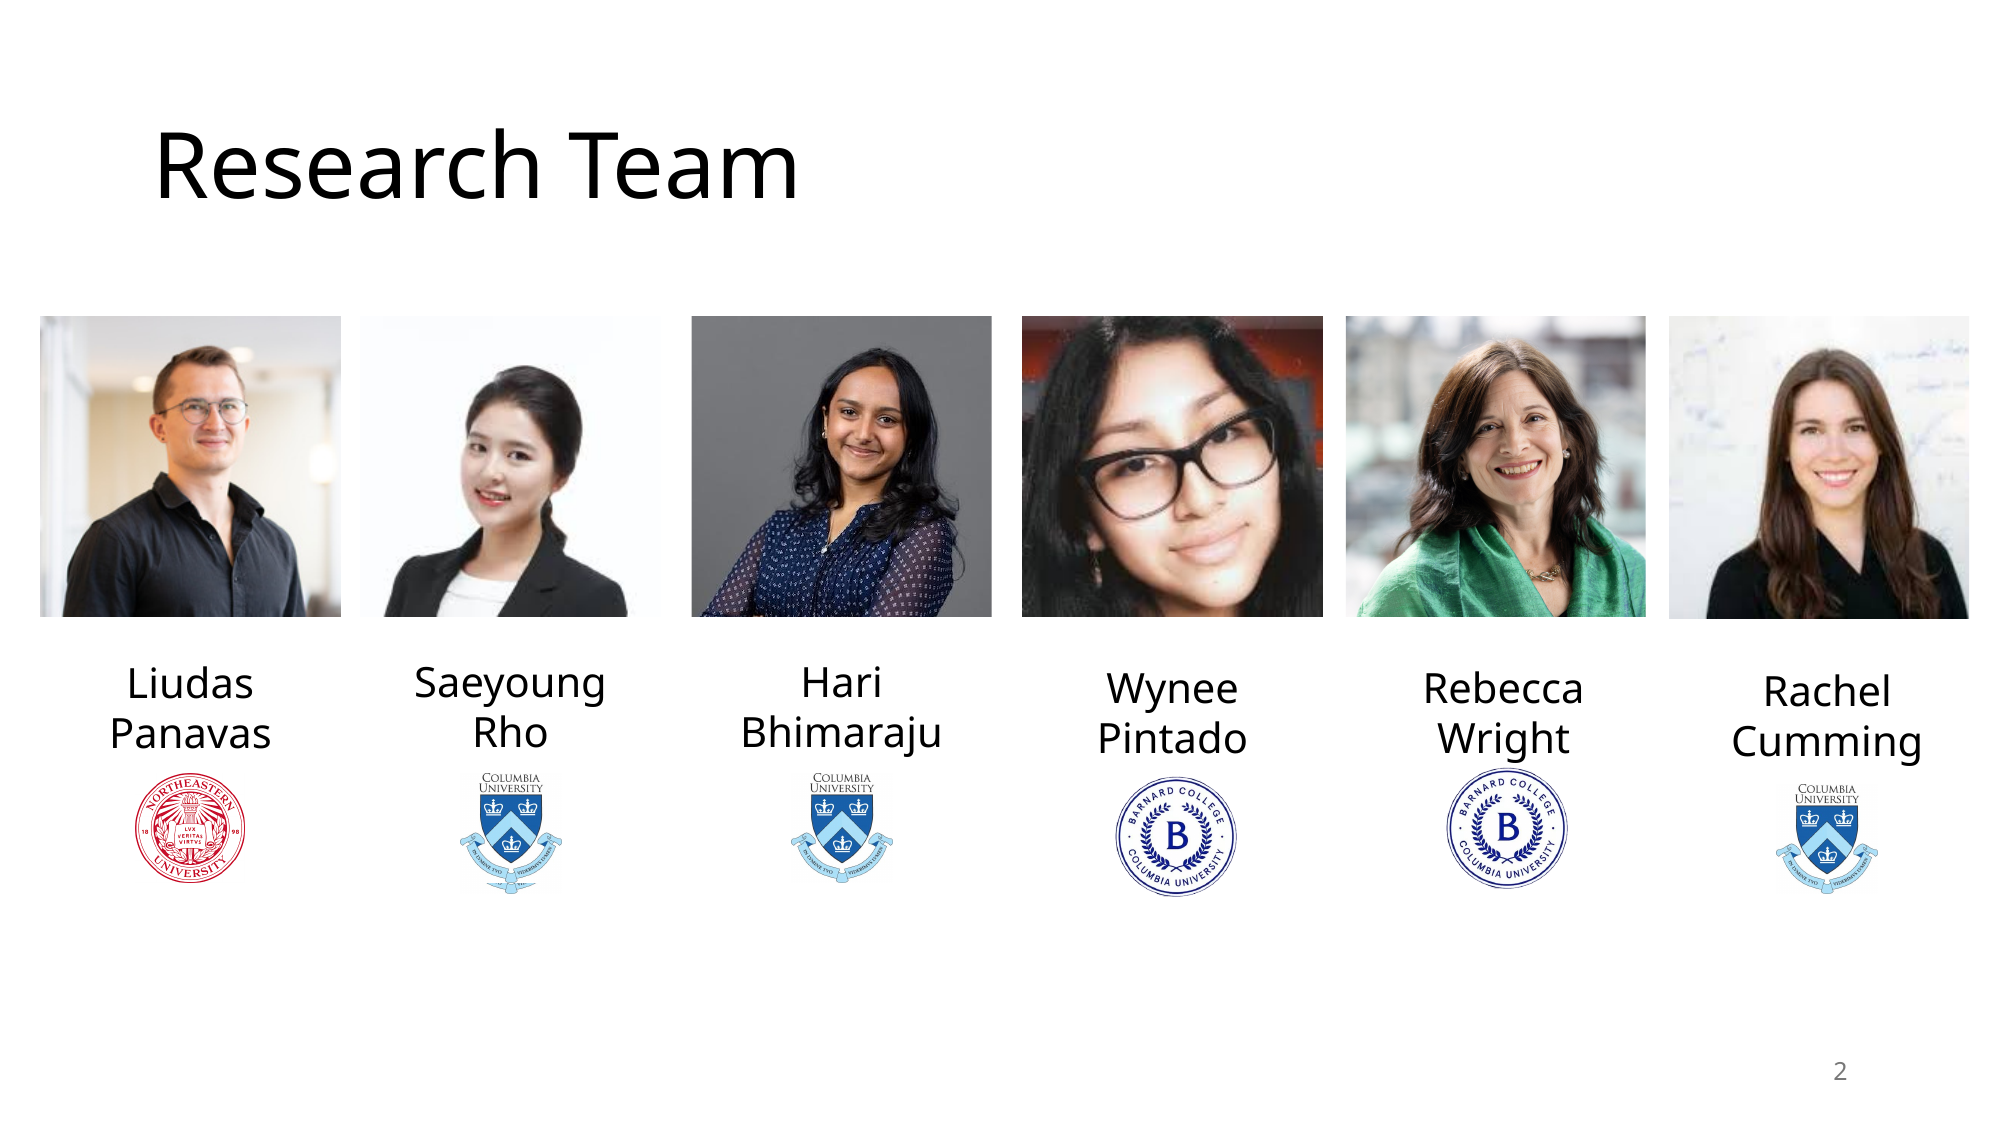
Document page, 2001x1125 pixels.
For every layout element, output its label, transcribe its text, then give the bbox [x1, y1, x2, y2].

text_box Rachel Cummings [1707, 657, 1948, 823]
text_box Saeyoung Rho [390, 648, 631, 764]
picture [1104, 764, 1249, 909]
picture [790, 773, 893, 884]
picture [1776, 784, 1879, 895]
picture [691, 315, 993, 617]
title Research Team [137, 59, 1863, 278]
text_box Rebecca Wright [1383, 654, 1624, 770]
picture [1435, 756, 1580, 901]
picture [135, 773, 246, 884]
picture [1021, 315, 1323, 617]
picture [1668, 315, 1970, 620]
picture [359, 315, 662, 617]
picture [459, 773, 562, 895]
slide_number 2 [1412, 1042, 1863, 1103]
text_box Liudas Panavas [70, 649, 311, 764]
text_box Wynee Pintado [1052, 654, 1293, 770]
picture [1345, 315, 1647, 617]
picture [39, 315, 341, 617]
text_box Hari Bhimaraju [721, 648, 962, 764]
